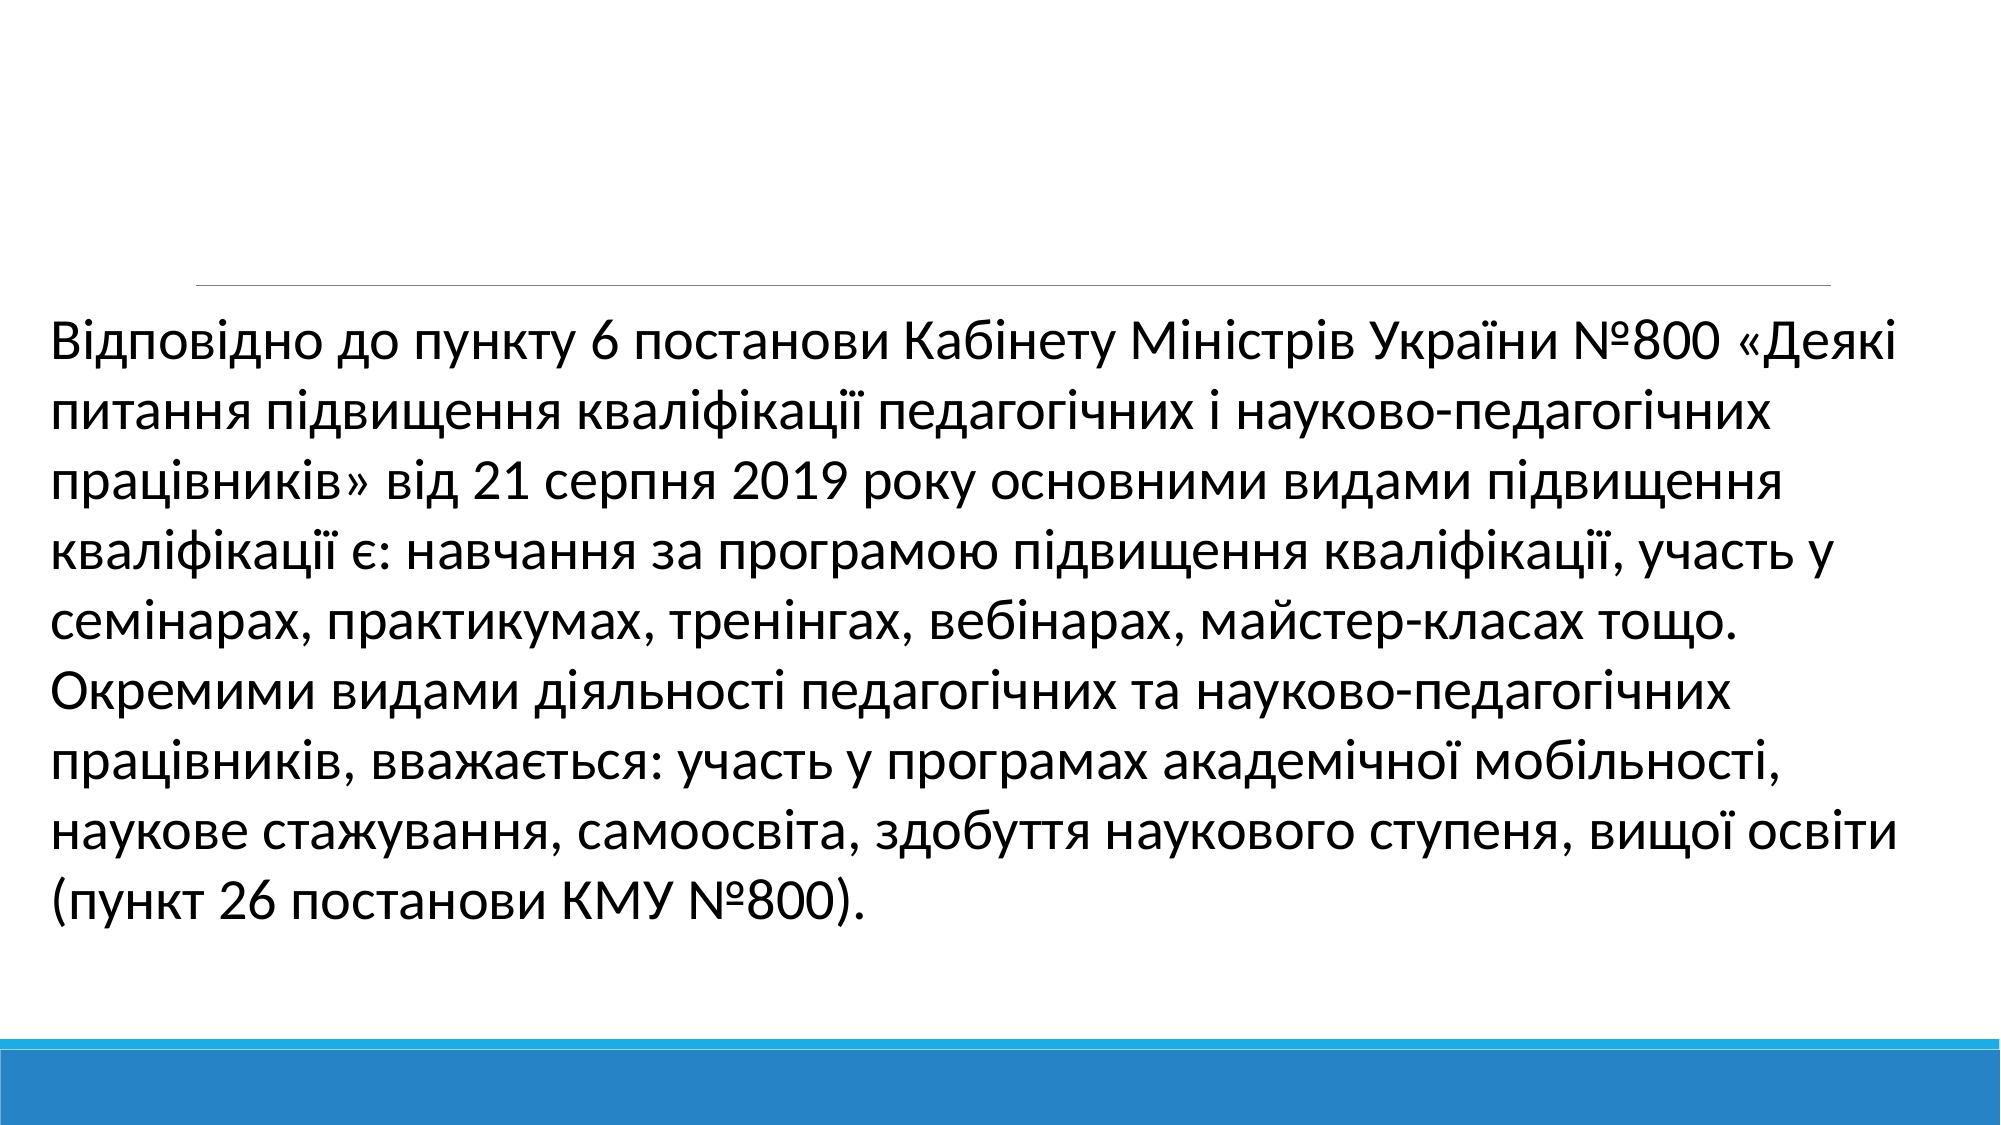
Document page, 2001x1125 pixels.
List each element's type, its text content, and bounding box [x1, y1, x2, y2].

text_box Відповідно до пункту 6 постанови Кабінету Міністрів України №800 «Деякі питання підвищення кваліфікації педагогічних і науково-педагогічних працівників» від 21 серпня 2019 року основними видами підвищення кваліфікації є: навчання за програмою підвищення кваліфікації, участь у семінарах, практикумах, тренінгах, вебінарах, майстер-класах тощо. Окремими видами діяльності педагогічних та науково-педагогічних працівників, вважається: участь у програмах академічної мобільності, наукове стажування, самоосвіта, здобуття наукового ступеня, вищої освіти (пункт 26 постанови КМУ №800). [35, 294, 1968, 939]
